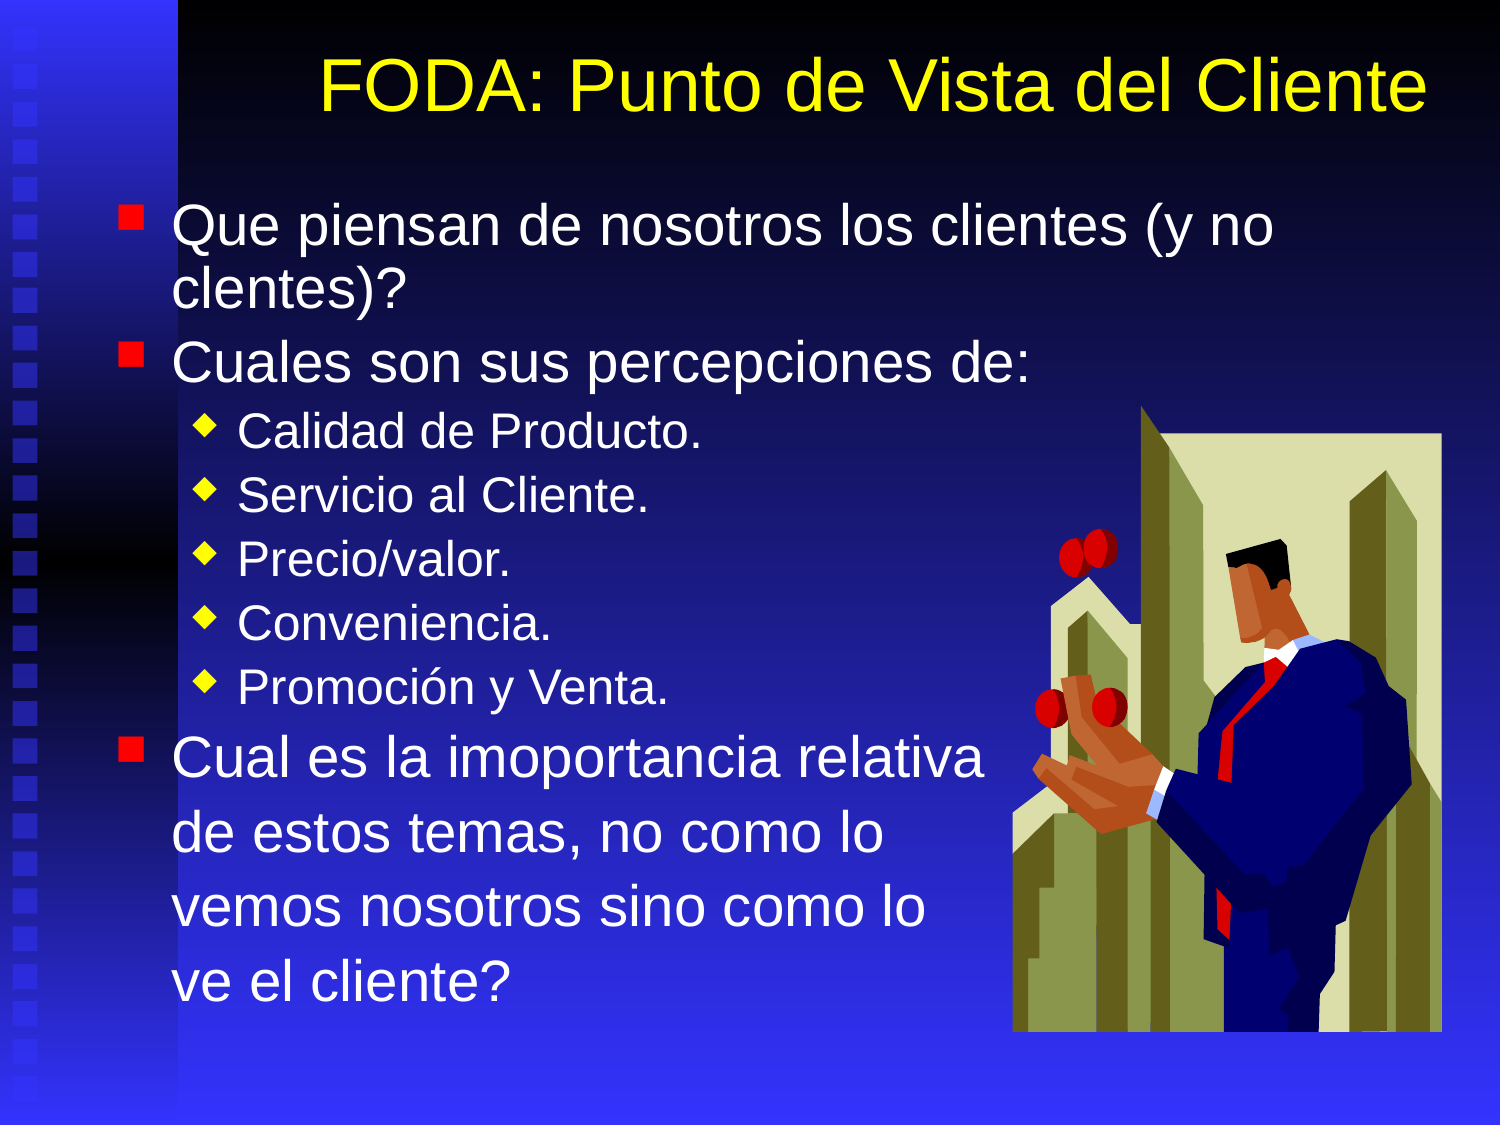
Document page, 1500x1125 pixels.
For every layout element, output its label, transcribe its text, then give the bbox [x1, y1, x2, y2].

picture [1012, 399, 1447, 1038]
list Que piensan de nosotros los clientes (y no clentes)? Cuales son sus percepciones de: Calidad de Producto. Servicio al Cliente. Precio/valor. Conveniencia. Promoción y Venta. Cual es la imoportancia relativa de estos temas, no como lo vemos nosotros sino como lo ve el cliente? [99, 187, 1376, 976]
title FODA: Punto de Vista del Cliente [285, 0, 1463, 176]
